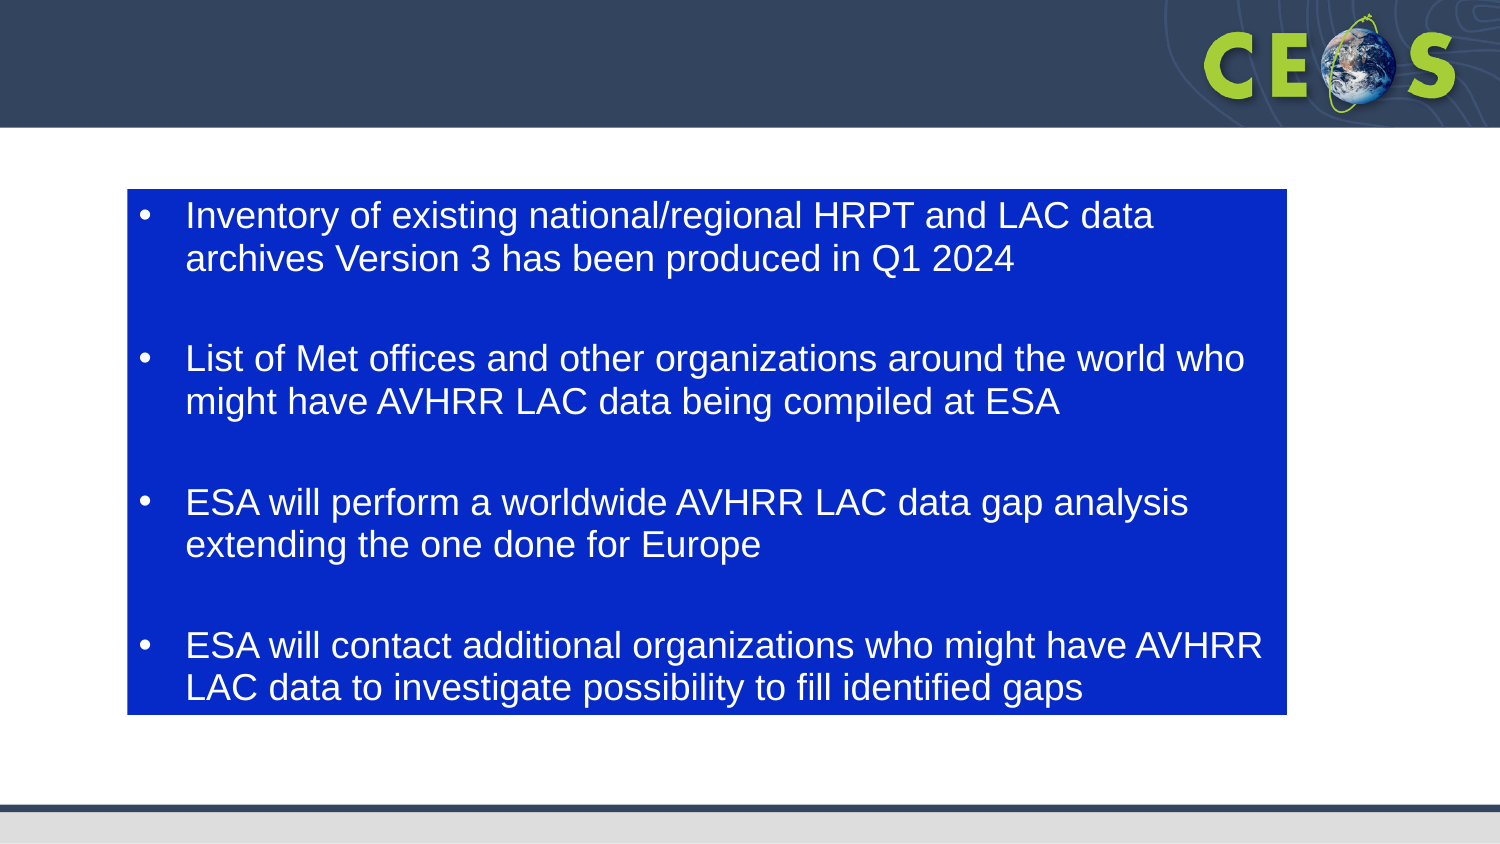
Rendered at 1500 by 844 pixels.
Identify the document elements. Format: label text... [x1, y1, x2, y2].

text_box Inventory of existing national/regional HRPT and LAC data archives Version 3 has been produced in Q1 2024 List of Met offices and other organizations around the world who might have AVHRR LAC data being compiled at ESA ESA will perform a worldwide AVHRR LAC data gap analysis extending the one done for Europe ESA will contact additional organizations who might have AVHRR LAC data to investigate possibility to fill identified gaps [127, 189, 1287, 715]
picture [1204, 13, 1455, 113]
